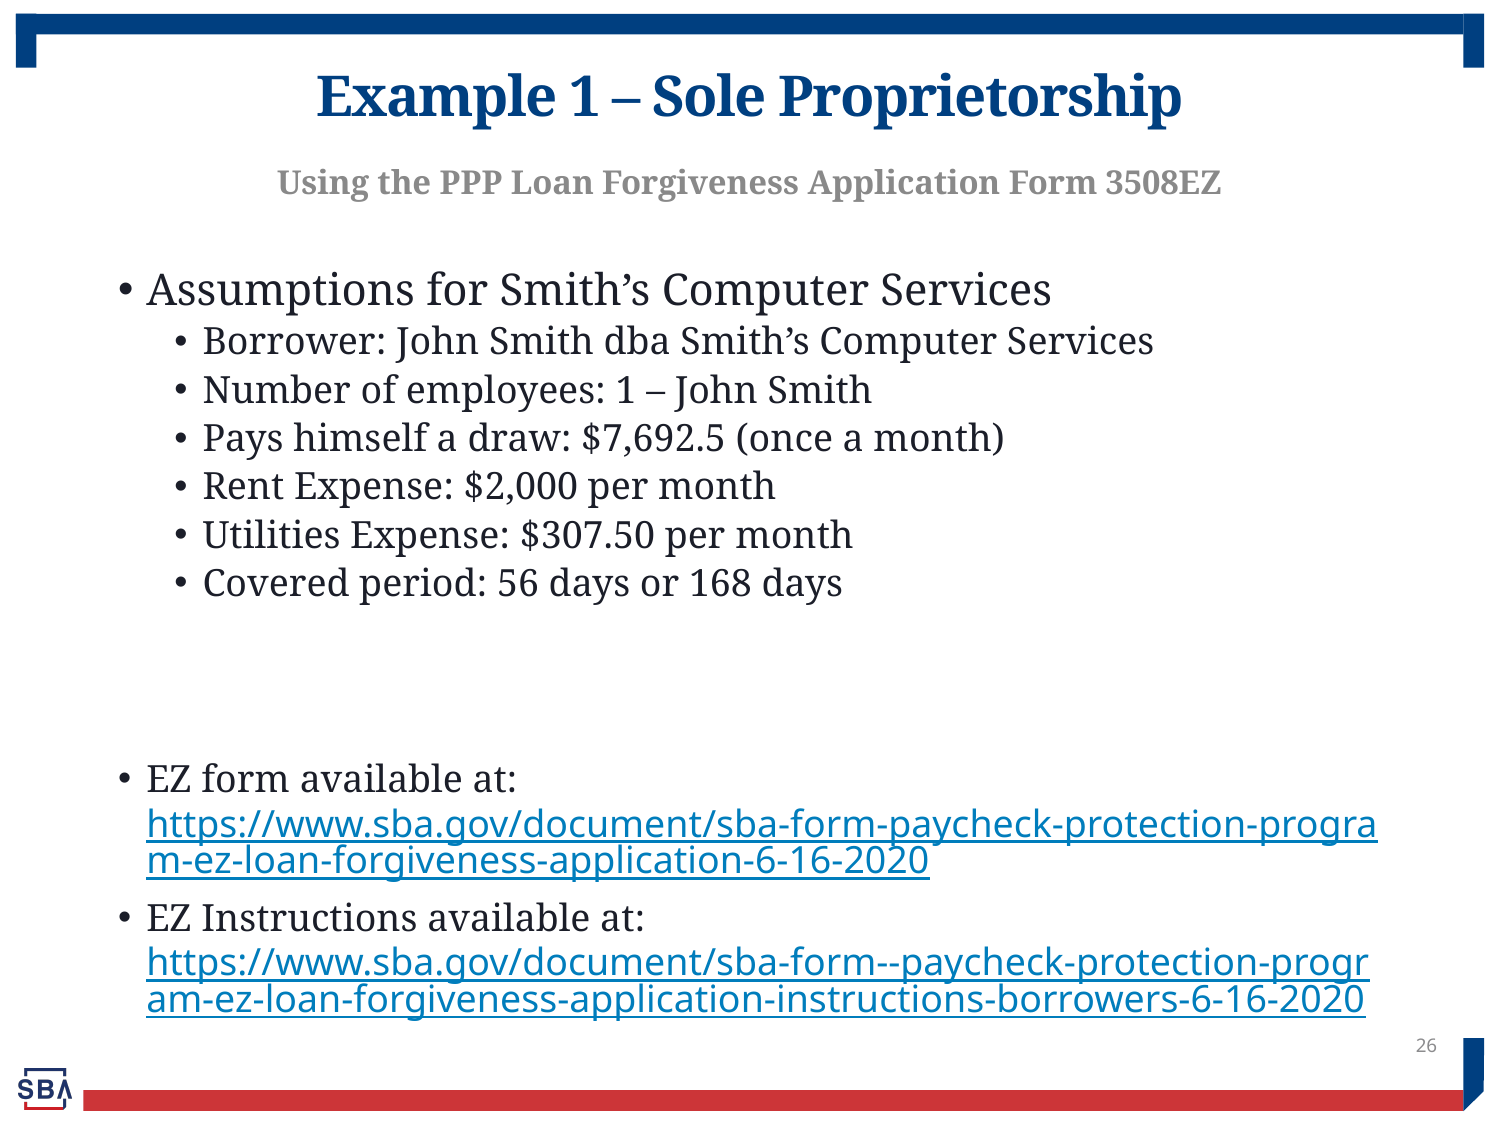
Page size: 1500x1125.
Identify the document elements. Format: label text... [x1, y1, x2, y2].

picture [18, 1068, 73, 1110]
list Assumptions for Smith’s Computer Services Borrower: John Smith dba Smith’s Computer Services Number of employees: 1 – John Smith Pays himself a draw: $7,692.5 (once a month) Rent Expense: $2,000 per month Utilities Expense: $307.50 per month Covered period: 56 days or 168 days EZ form available at: https://www.sba.gov/document/sba-form-paycheck-protection-program-ez-loan-forgiveness-application-6-16-2020 EZ Instructions available at: https://www.sba.gov/document/sba-form--paycheck-protection-program-ez-loan-forgiveness-application-instructions-borrowers-6-16-2020 [103, 273, 1397, 990]
subtitle Using the PPP Loan Forgiveness Application Form 3508EZ [103, 158, 1397, 273]
title Example 1 – Sole Proprietorship [103, 60, 1397, 158]
slide_number 26 [1114, 1016, 1453, 1076]
